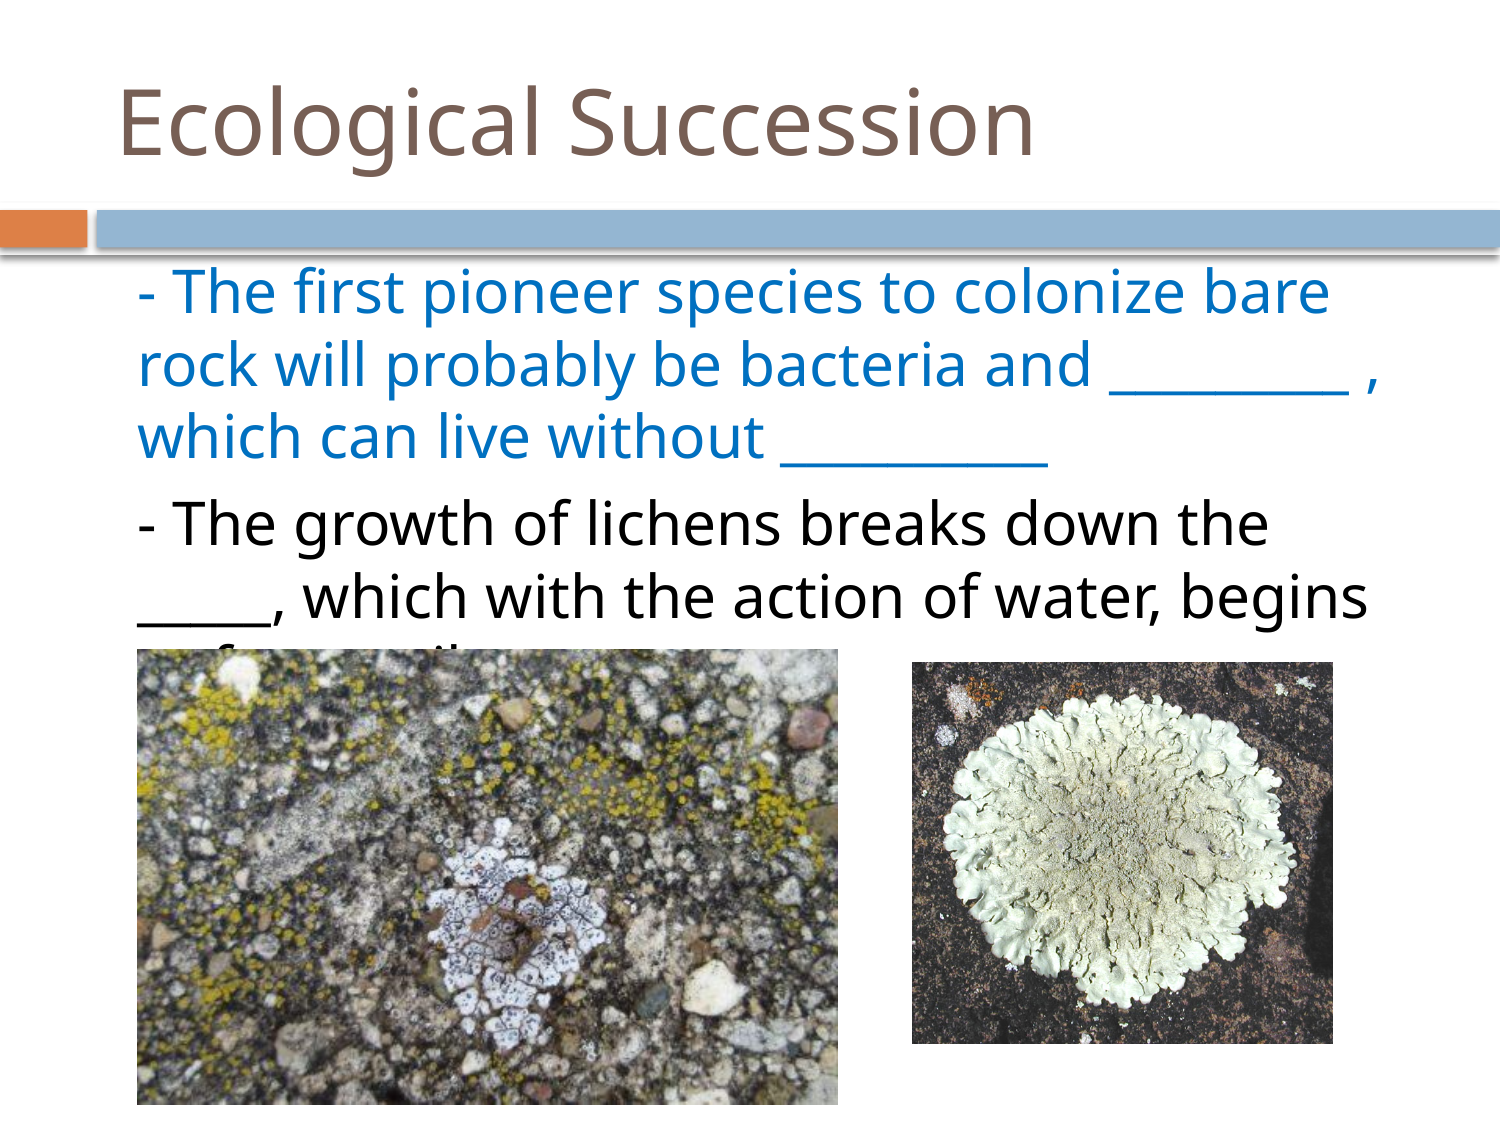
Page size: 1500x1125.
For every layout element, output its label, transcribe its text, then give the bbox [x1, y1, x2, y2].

picture [912, 662, 1334, 1044]
picture [137, 649, 838, 1105]
list - The first pioneer species to colonize bare rock will probably be bacteria and _________ , which can live without __________ - The growth of lichens breaks down the _____, which with the action of water, begins to form soil. [70, 245, 1421, 959]
title Ecological Succession [100, 37, 1438, 200]
